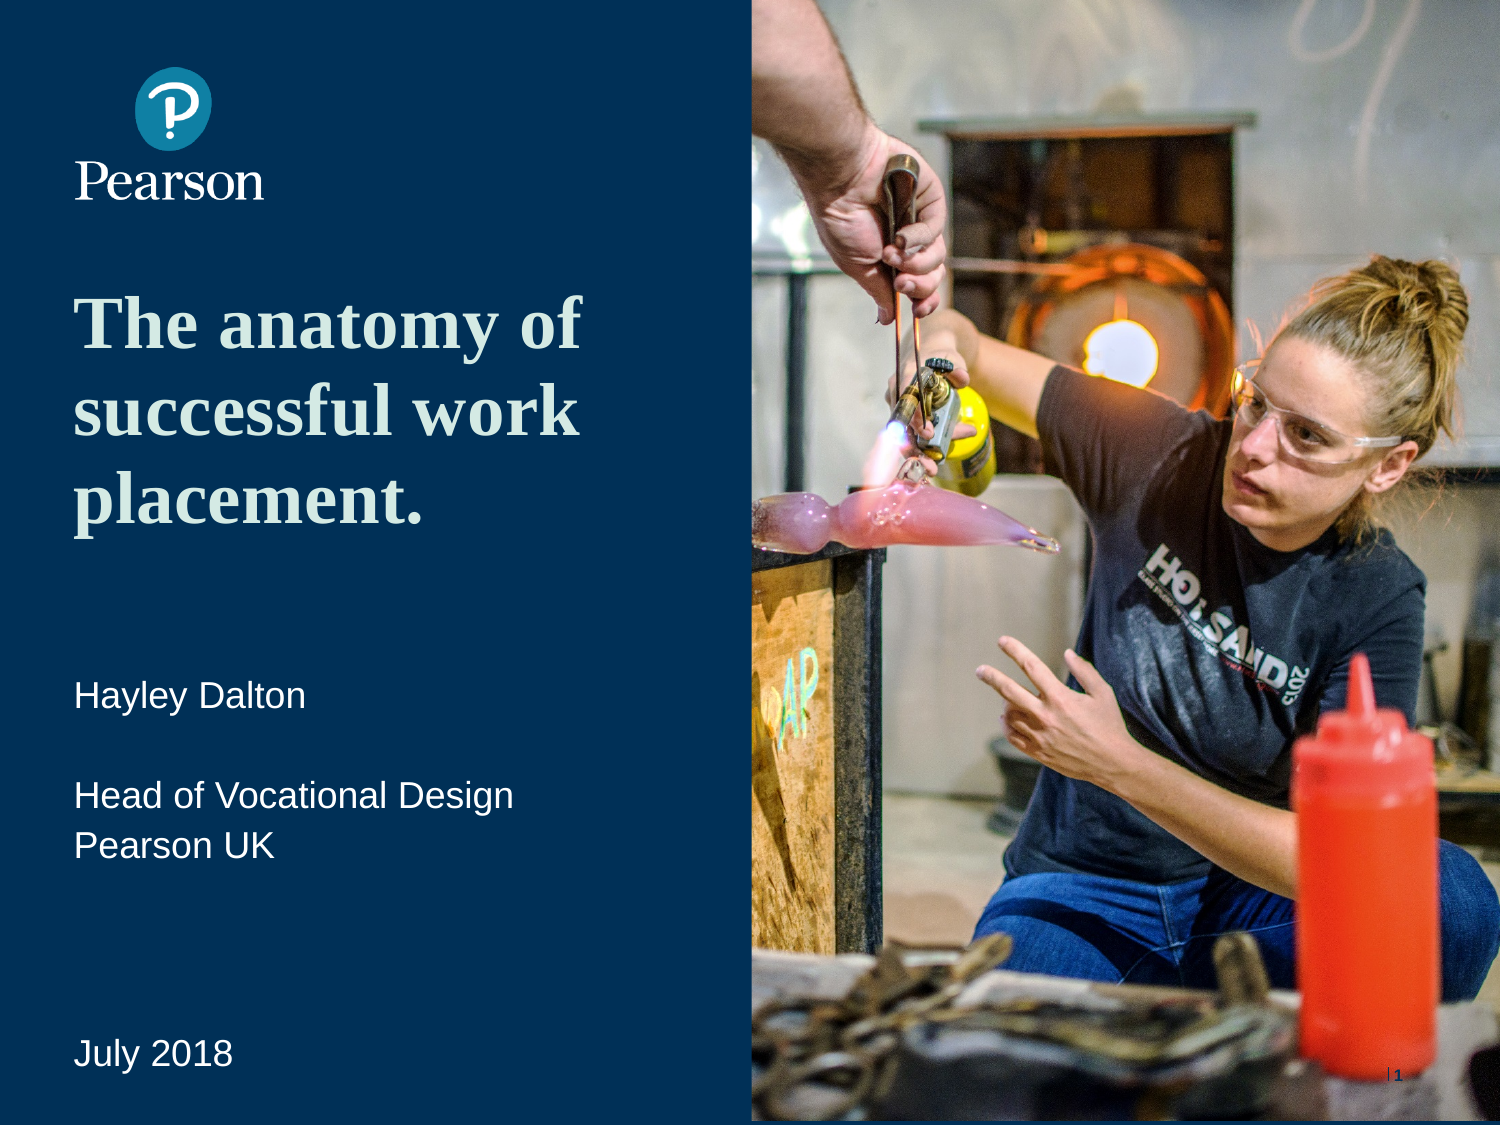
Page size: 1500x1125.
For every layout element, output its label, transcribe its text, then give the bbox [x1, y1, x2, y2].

picture [75, 67, 264, 200]
picture [751, 0, 1500, 1125]
subtitle Hayley Dalton Head of Vocational Design Pearson UK [73, 665, 631, 907]
title The anatomy of successful work placement. [73, 275, 678, 644]
list July 2018 [73, 1027, 724, 1075]
